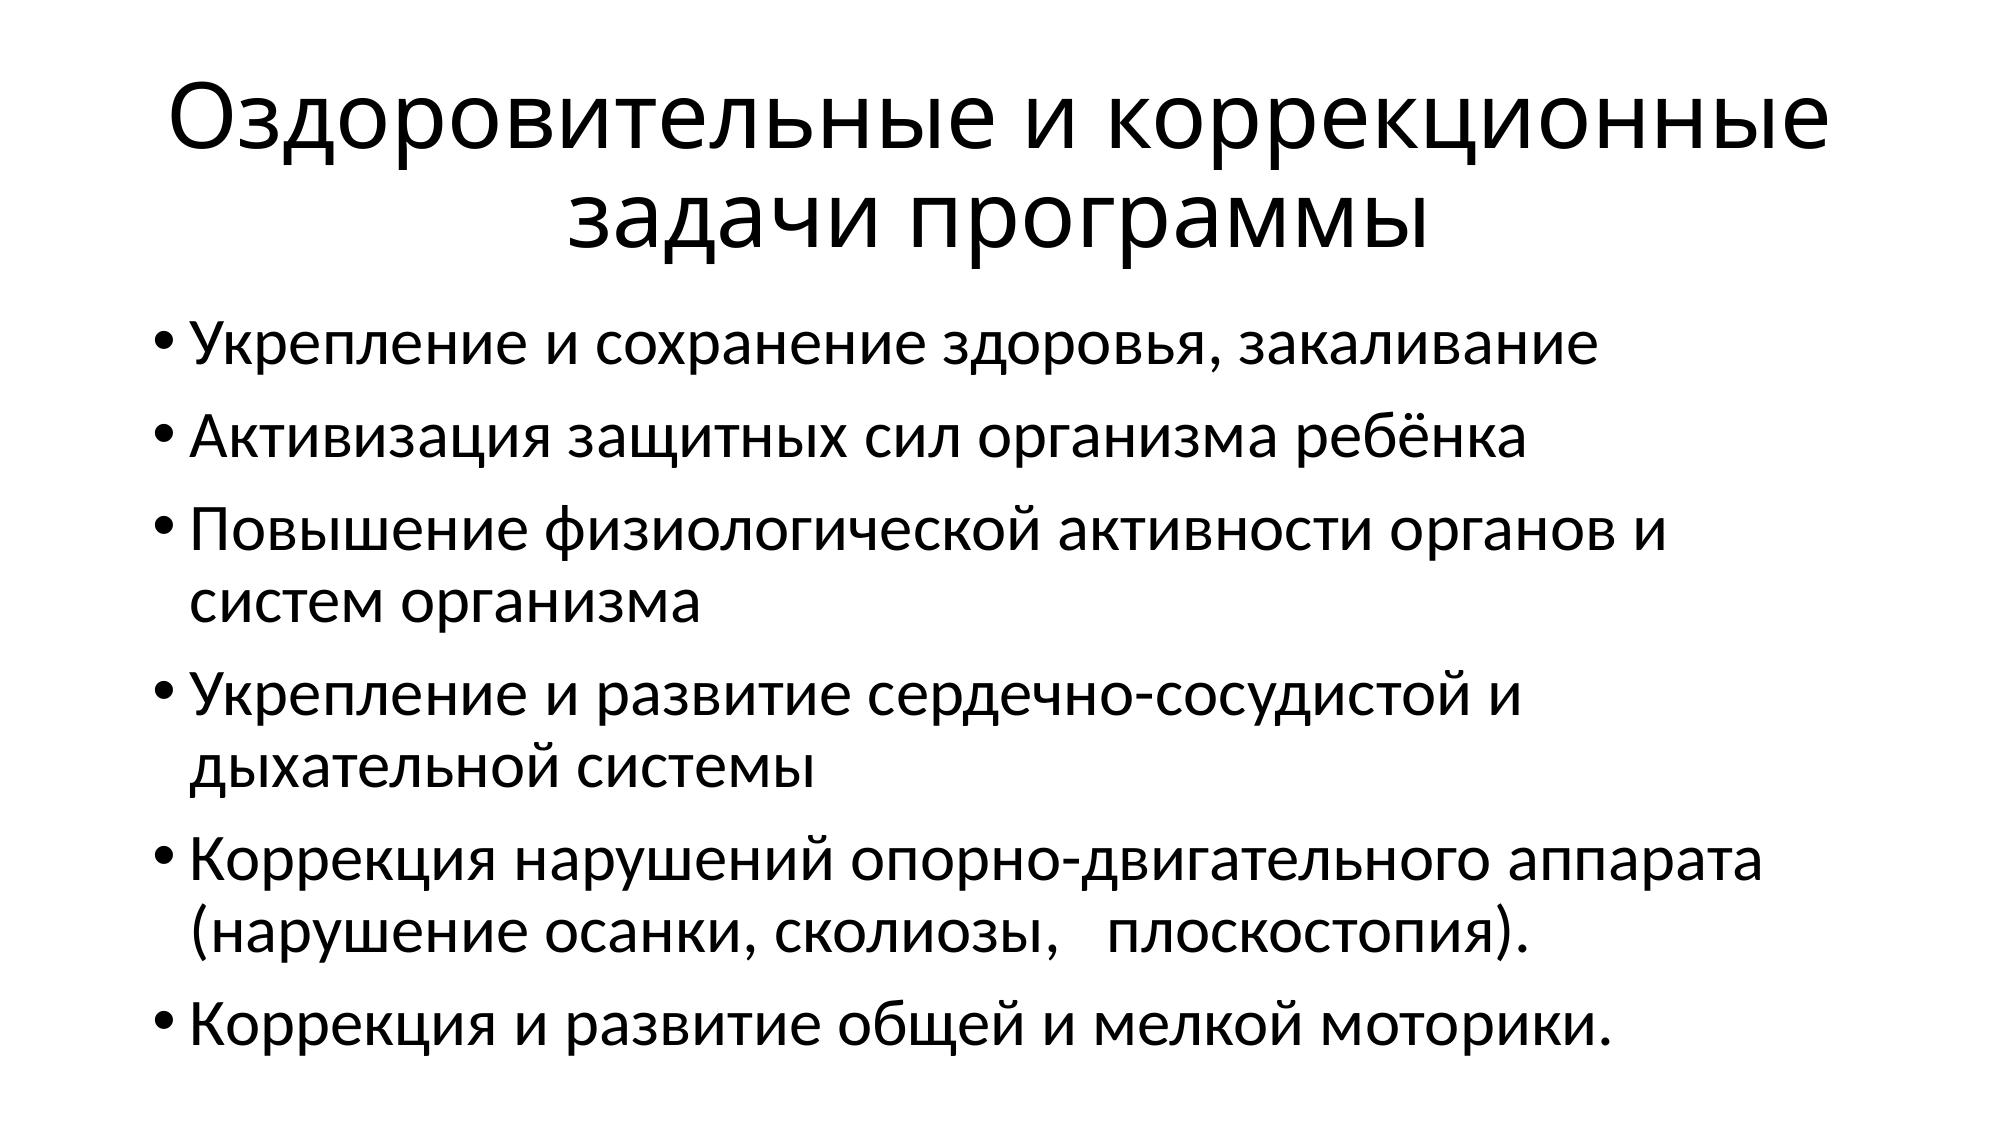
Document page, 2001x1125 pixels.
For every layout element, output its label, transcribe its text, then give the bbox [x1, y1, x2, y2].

title Оздоровительные и коррекционные задачи программы [137, 59, 1863, 278]
list Укрепление и сохранение здоровья, закаливание Активизация защитных сил организма ребёнка Повышение физиологической активности органов и систем организма Укрепление и развитие сердечно-сосудистой и дыхательной системы Коррекция нарушений опорно-двигательного аппарата (нарушение осанки, сколиозы, плоскостопия). Коррекция и развитие общей и мелкой моторики. [137, 299, 1863, 1125]
